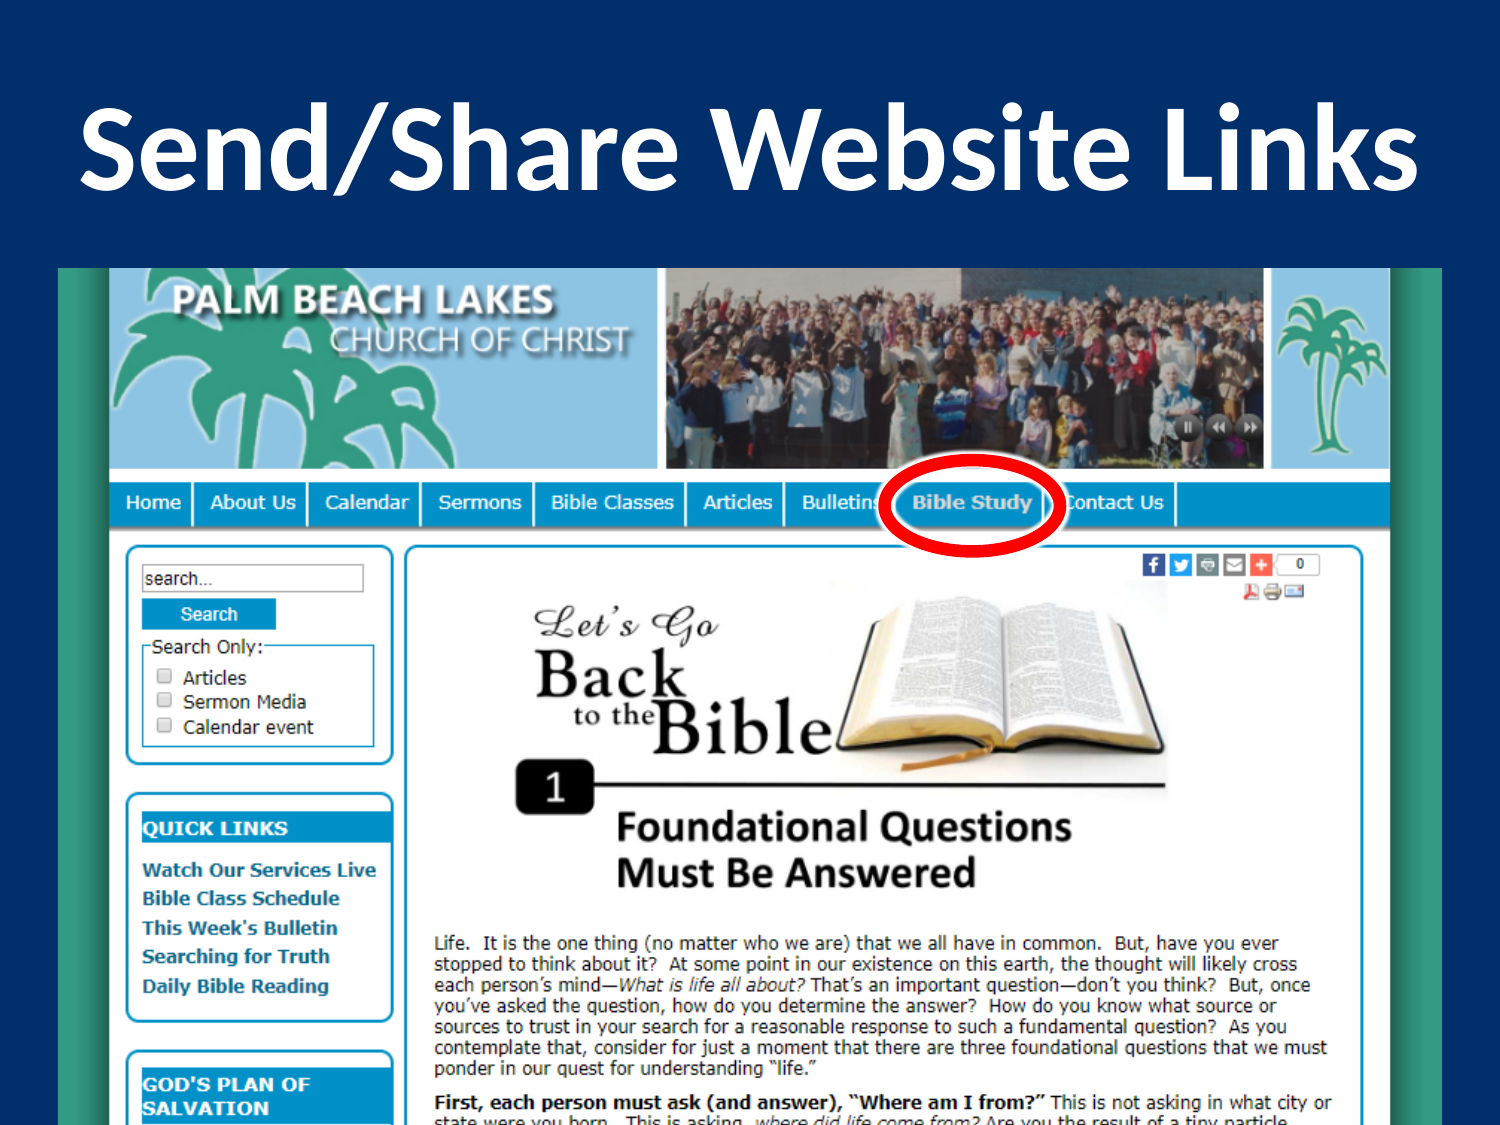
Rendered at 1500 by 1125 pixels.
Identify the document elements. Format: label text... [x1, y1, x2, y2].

picture [57, 268, 1442, 1125]
picture [214, 1102, 235, 1115]
picture [282, 1078, 310, 1091]
picture [158, 1078, 189, 1091]
picture [218, 1078, 273, 1091]
text_box Send/Share Website Links [57, 72, 1442, 228]
picture [237, 1102, 268, 1115]
picture [198, 1078, 210, 1091]
picture [184, 1102, 198, 1115]
picture [199, 1102, 213, 1115]
